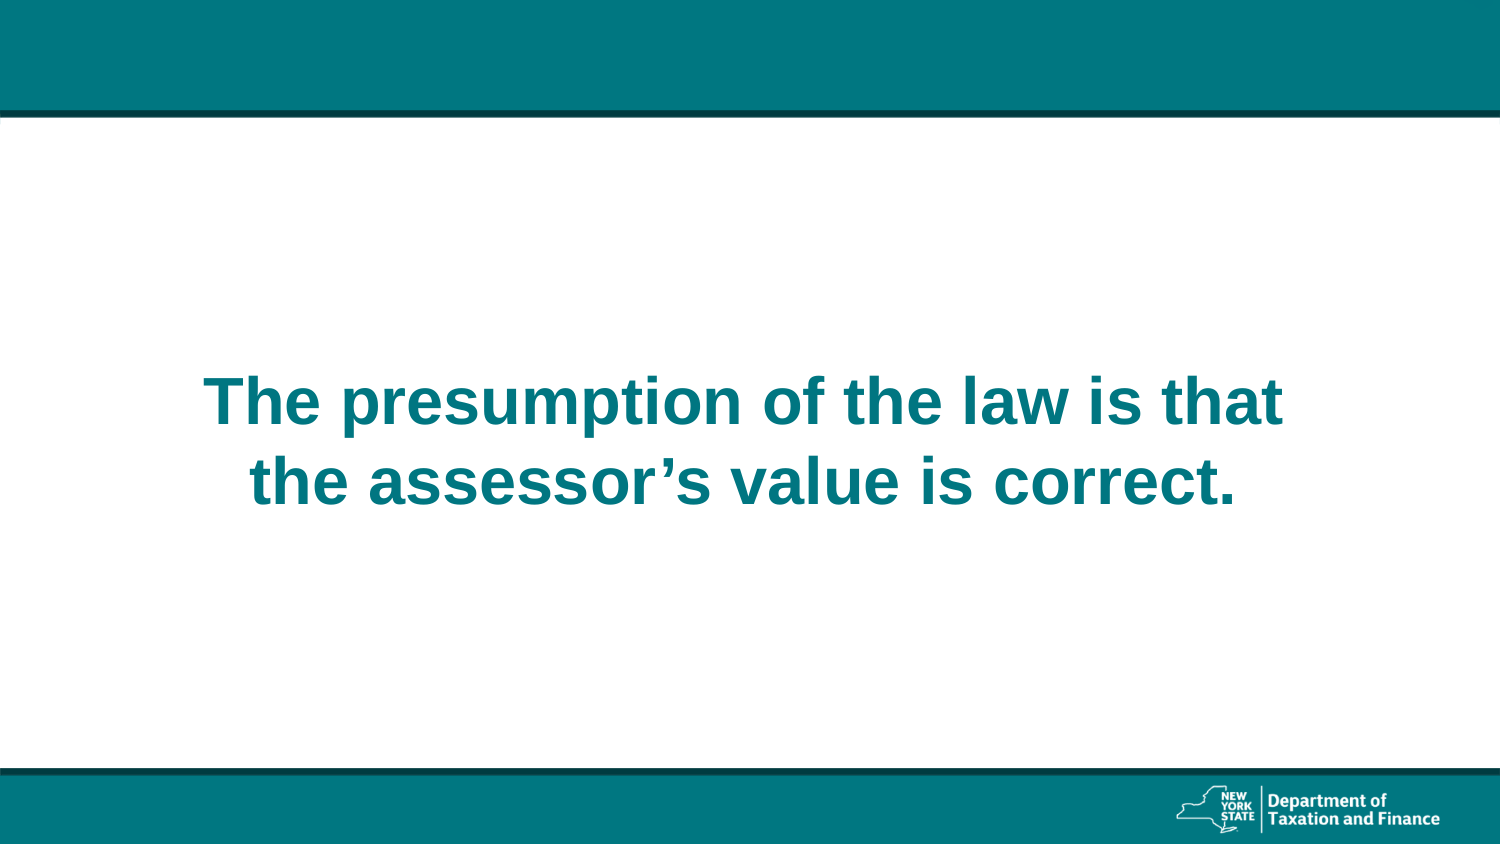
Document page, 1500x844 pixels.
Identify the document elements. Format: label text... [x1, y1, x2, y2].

list The presumption of the law is that the assessor’s value is correct. [142, 350, 1346, 526]
picture [0, 0, 1500, 844]
